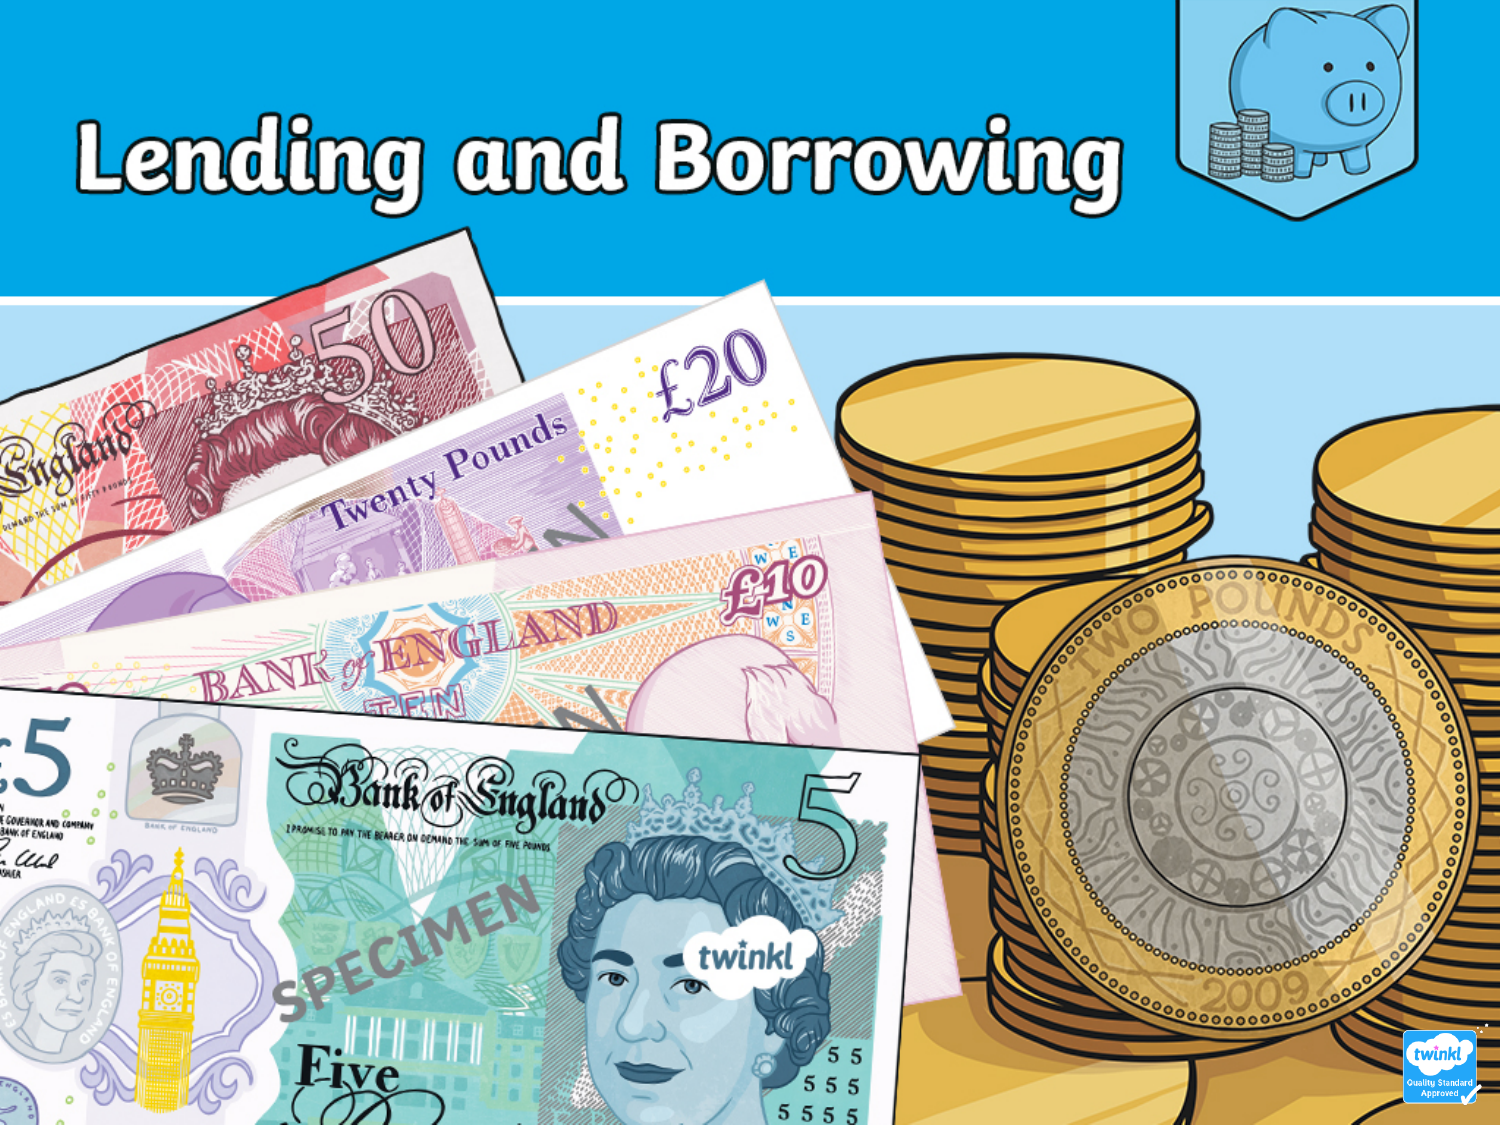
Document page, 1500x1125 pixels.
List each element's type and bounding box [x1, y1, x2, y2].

picture [770, 115, 1123, 217]
picture [0, 228, 1500, 1125]
picture [77, 113, 423, 217]
picture [1176, 0, 1418, 221]
picture [455, 113, 626, 194]
picture [656, 120, 767, 194]
